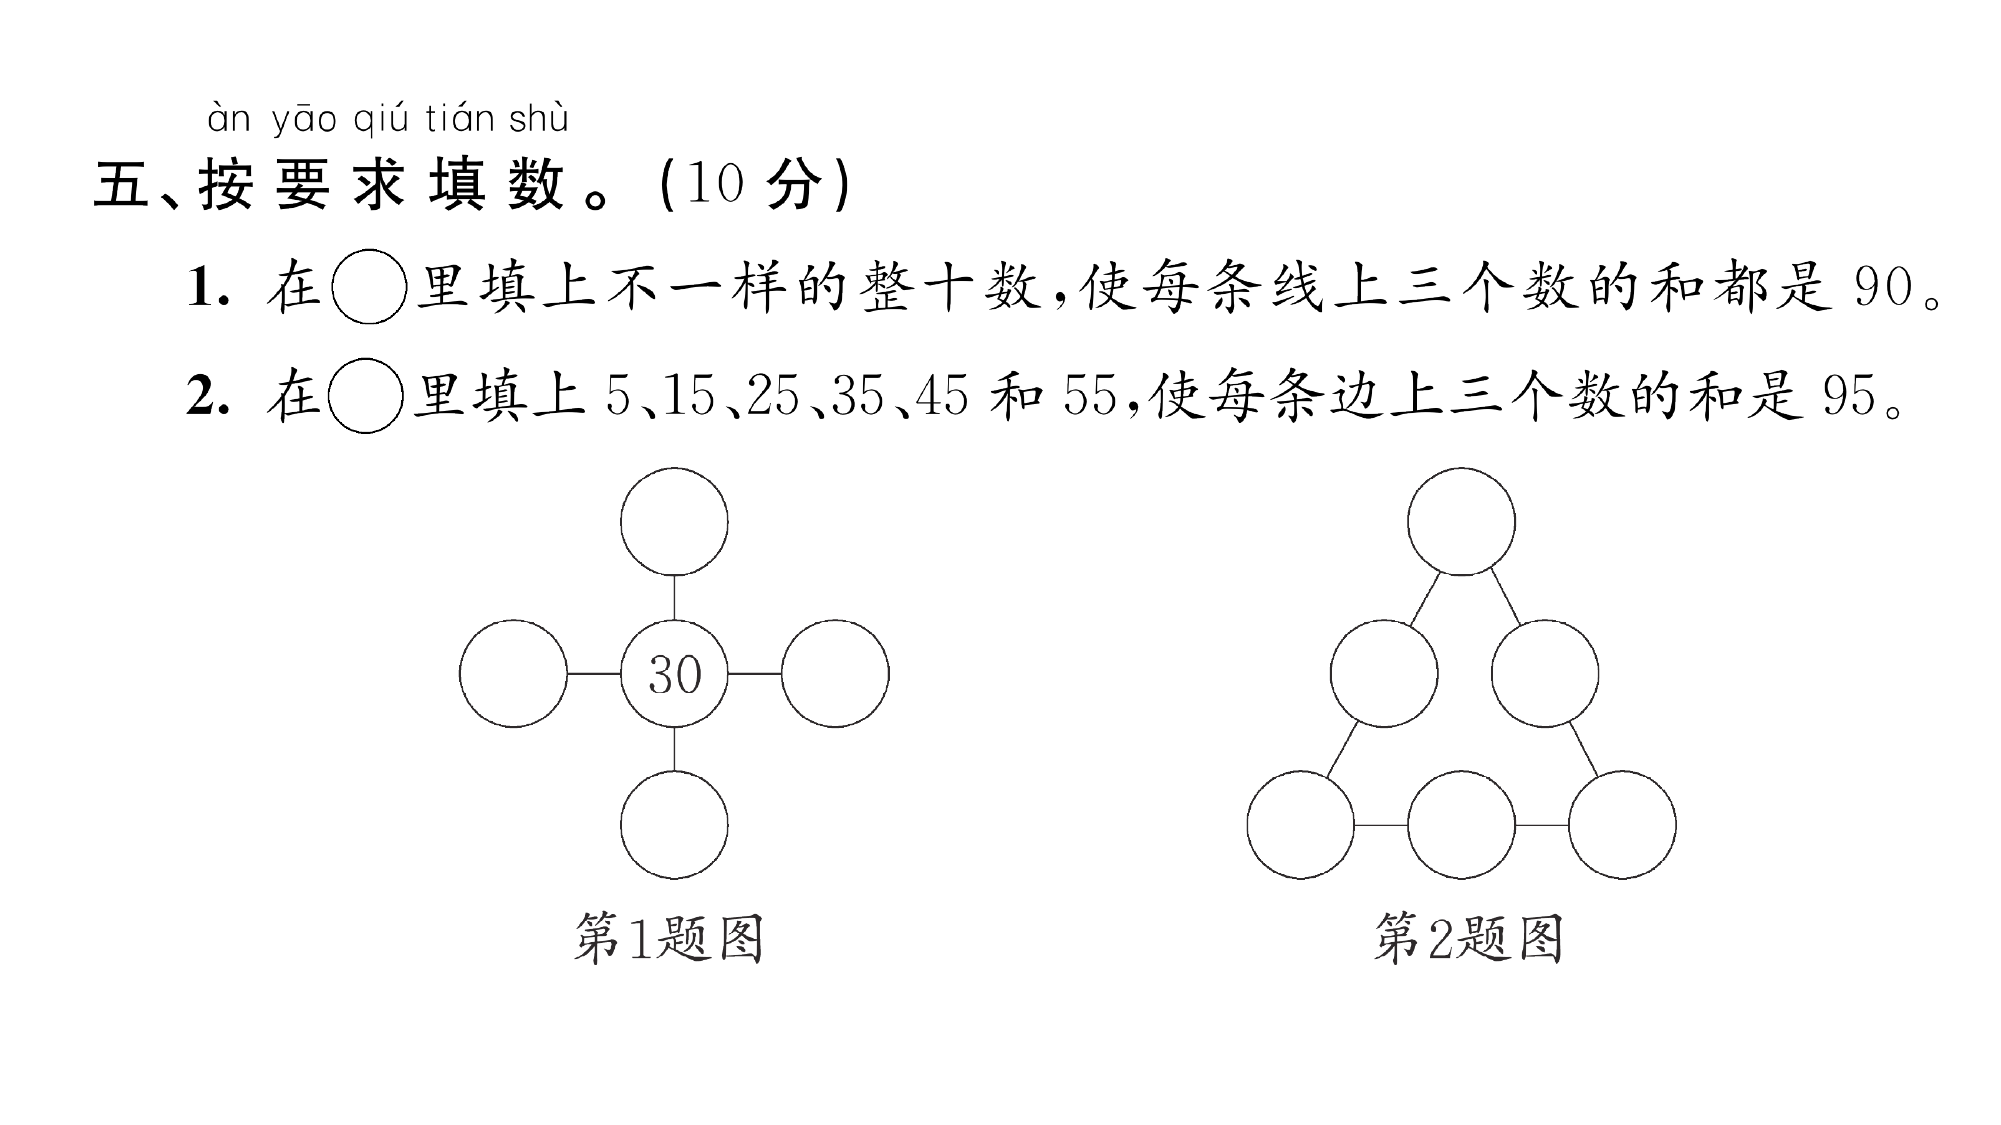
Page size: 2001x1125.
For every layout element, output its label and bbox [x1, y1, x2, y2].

picture [90, 89, 1981, 972]
